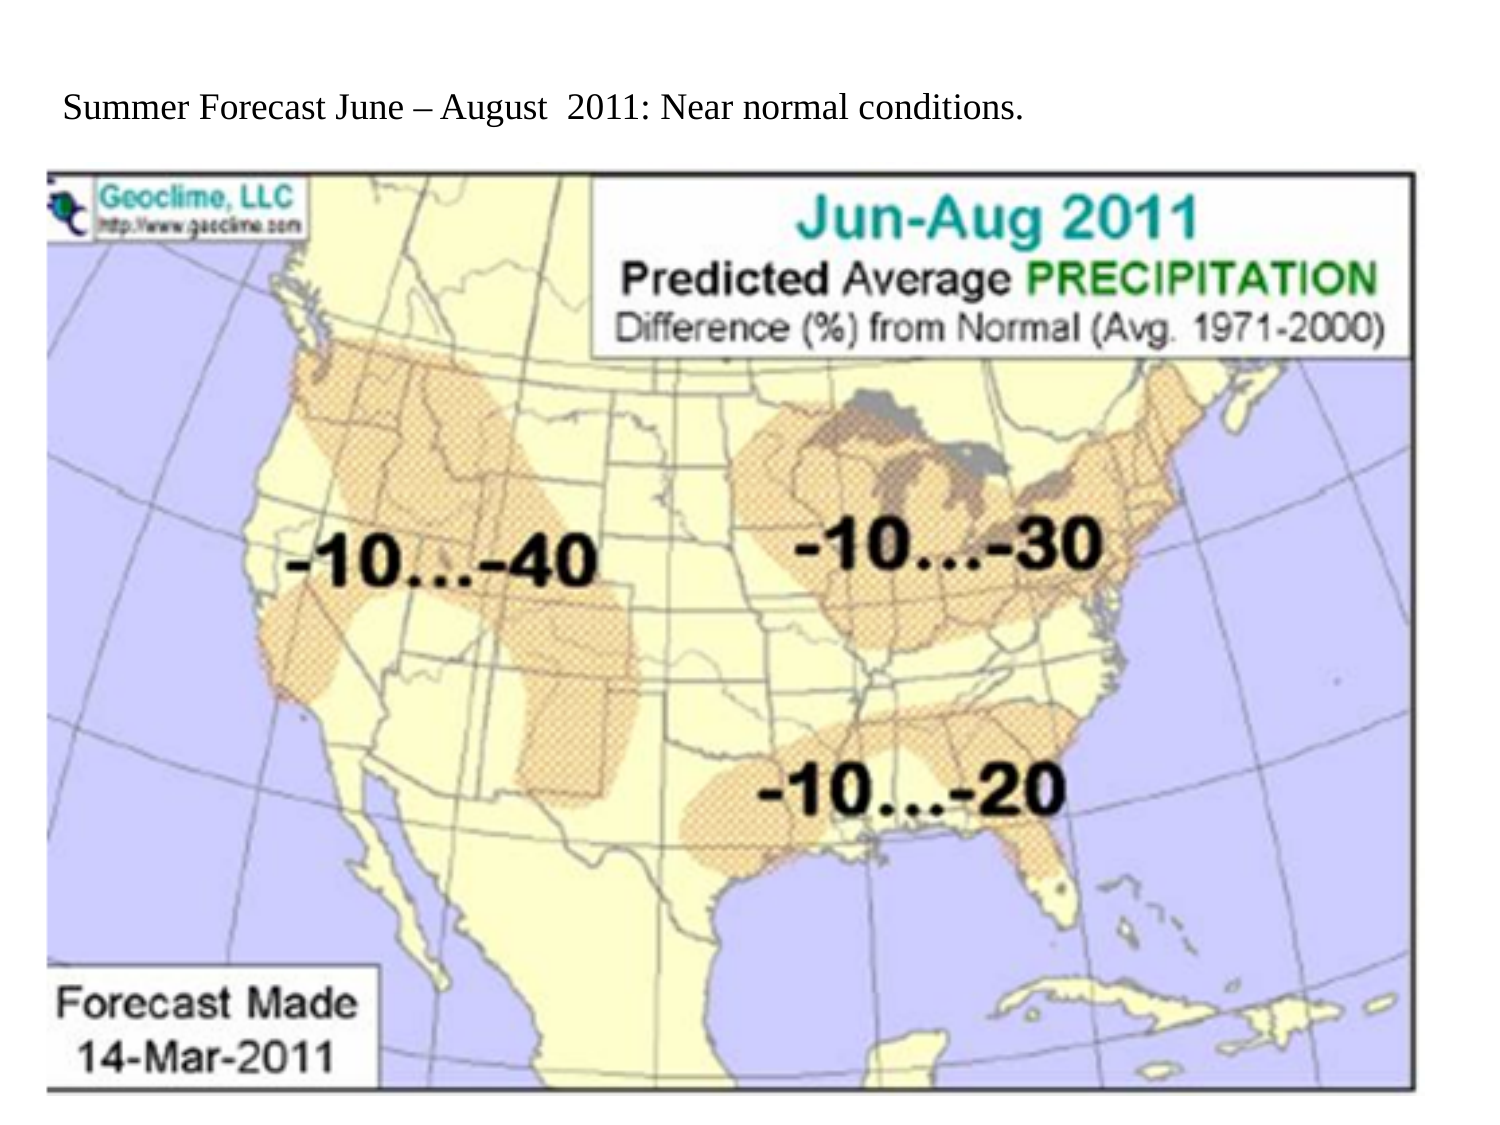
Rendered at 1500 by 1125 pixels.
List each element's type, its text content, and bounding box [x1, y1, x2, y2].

text_box Summer Forecast June – August 2011: Near normal conditions. [47, 74, 1041, 135]
picture [37, 162, 1426, 1096]
